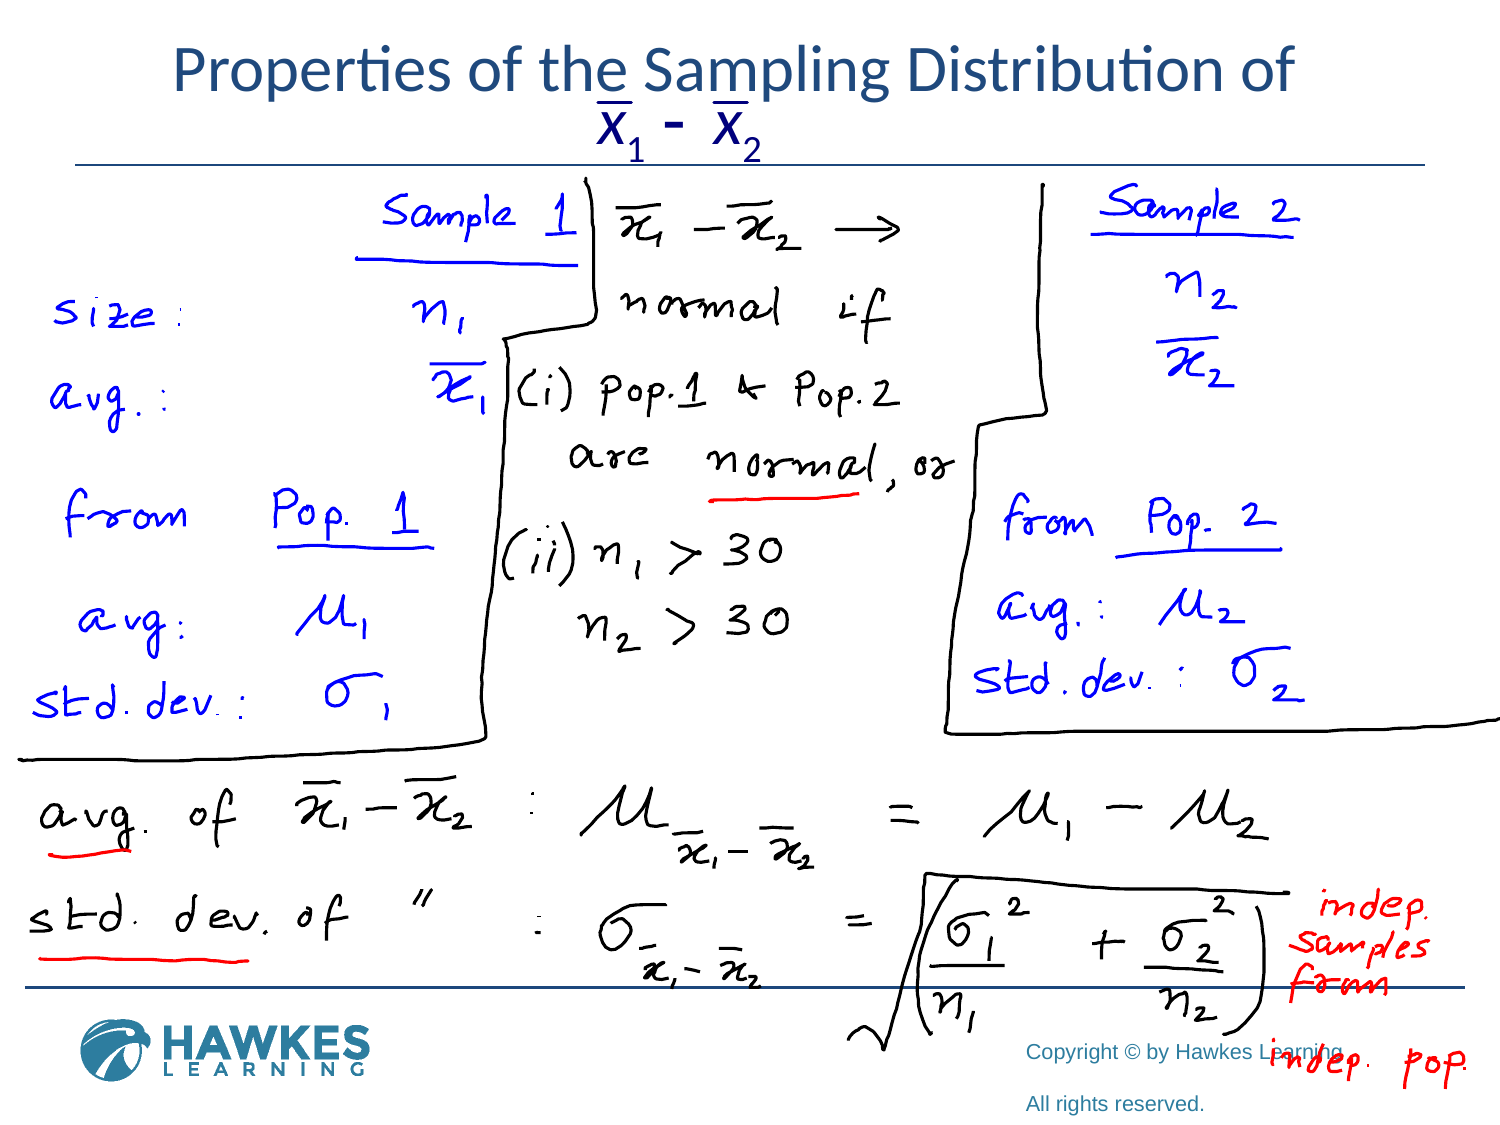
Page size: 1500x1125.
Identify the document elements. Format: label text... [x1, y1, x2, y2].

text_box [975, 657, 1183, 697]
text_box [591, 88, 766, 169]
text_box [32, 680, 244, 719]
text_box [984, 790, 1069, 841]
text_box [296, 595, 366, 640]
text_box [1004, 493, 1093, 541]
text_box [65, 489, 185, 538]
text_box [326, 673, 388, 721]
text_box [18, 177, 598, 762]
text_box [1090, 184, 1301, 238]
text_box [518, 366, 707, 418]
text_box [535, 915, 541, 934]
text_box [998, 592, 1104, 640]
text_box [887, 457, 955, 493]
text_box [29, 893, 137, 932]
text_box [530, 793, 535, 815]
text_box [1091, 930, 1126, 960]
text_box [412, 301, 463, 333]
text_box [1159, 588, 1246, 626]
text_box [580, 785, 669, 836]
text_box [599, 903, 667, 951]
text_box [593, 541, 701, 579]
text_box [708, 492, 860, 503]
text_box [1273, 963, 1466, 1090]
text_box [413, 888, 432, 907]
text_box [848, 873, 1290, 1051]
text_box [382, 194, 577, 243]
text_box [577, 605, 788, 652]
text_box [1165, 271, 1237, 309]
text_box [707, 443, 876, 482]
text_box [1232, 646, 1305, 702]
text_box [619, 287, 779, 326]
text_box [355, 257, 506, 265]
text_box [723, 534, 781, 565]
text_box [840, 288, 891, 343]
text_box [1115, 498, 1282, 558]
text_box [638, 945, 762, 990]
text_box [176, 895, 349, 941]
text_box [391, 491, 419, 533]
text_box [51, 384, 166, 432]
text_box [296, 776, 473, 830]
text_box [835, 216, 899, 243]
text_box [739, 371, 901, 418]
text_box [944, 183, 1500, 736]
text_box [673, 826, 815, 869]
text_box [54, 296, 182, 327]
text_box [429, 362, 486, 415]
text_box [1143, 896, 1265, 1035]
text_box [1105, 789, 1269, 840]
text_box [79, 609, 183, 658]
title Properties of the Sampling Distribution of [75, 29, 1425, 180]
picture [75, 1012, 375, 1088]
text_box [38, 957, 249, 964]
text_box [1155, 337, 1235, 387]
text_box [1288, 888, 1430, 962]
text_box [503, 521, 574, 587]
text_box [615, 201, 802, 250]
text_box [890, 806, 919, 824]
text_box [273, 488, 435, 549]
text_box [570, 445, 649, 468]
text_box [41, 804, 148, 851]
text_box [190, 789, 237, 848]
